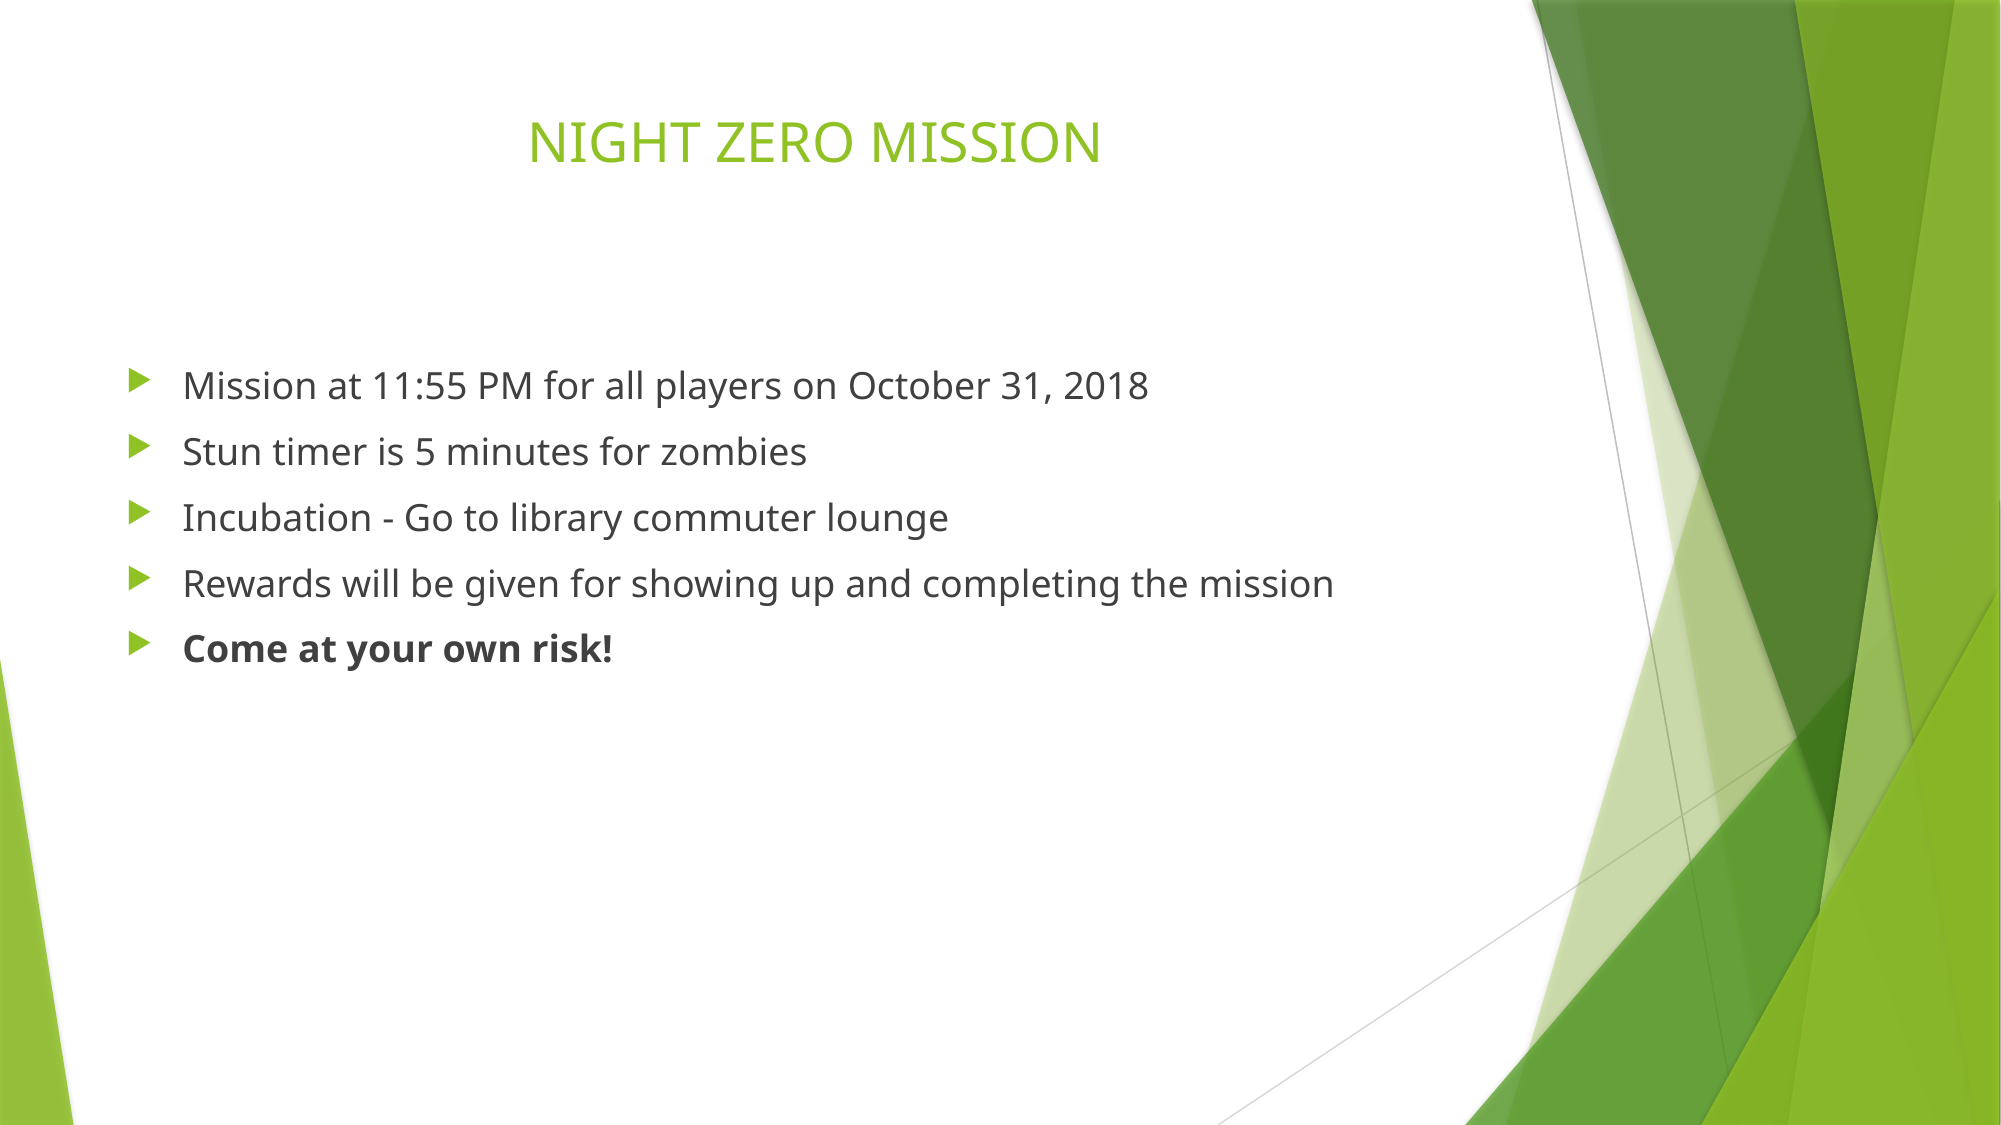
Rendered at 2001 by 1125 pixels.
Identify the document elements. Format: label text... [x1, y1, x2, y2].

list Mission at 11:55 PM for all players on October 31, 2018 Stun timer is 5 minutes for zombies Incubation - Go to library commuter lounge Rewards will be given for showing up and completing the mission Come at your own risk! [111, 354, 1522, 992]
title NIGHT ZERO MISSION [111, 99, 1522, 317]
